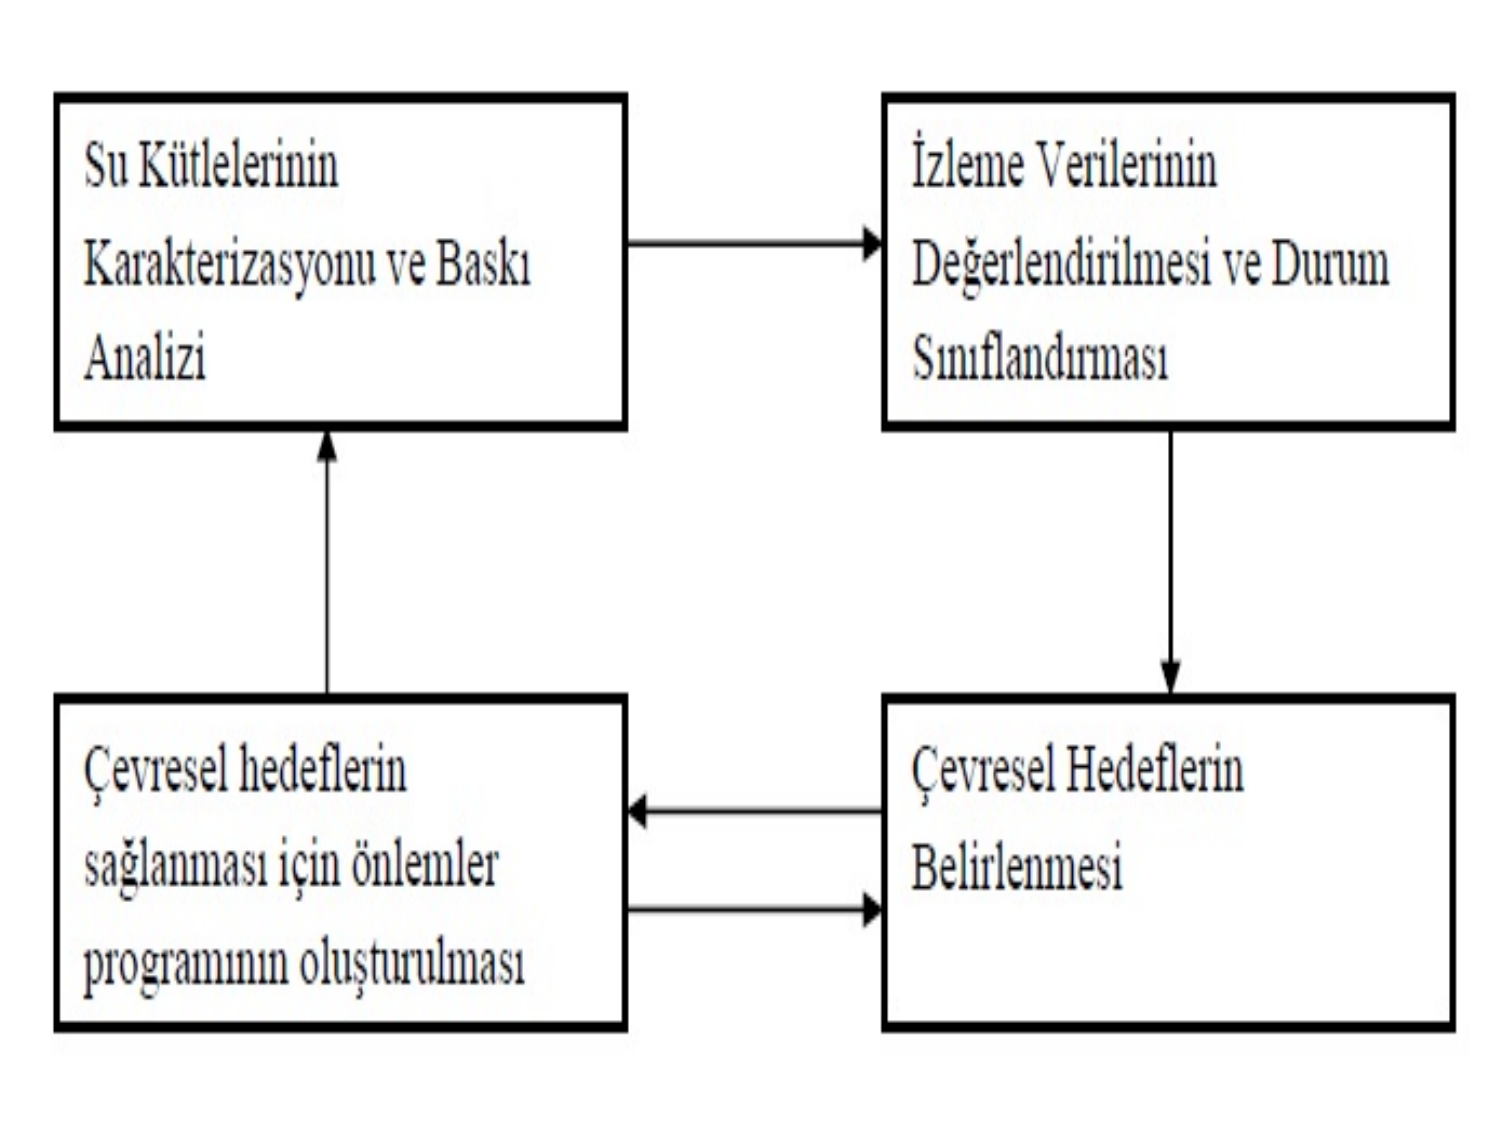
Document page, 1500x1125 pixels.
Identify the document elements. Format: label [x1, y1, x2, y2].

list [0, 0, 1500, 1125]
